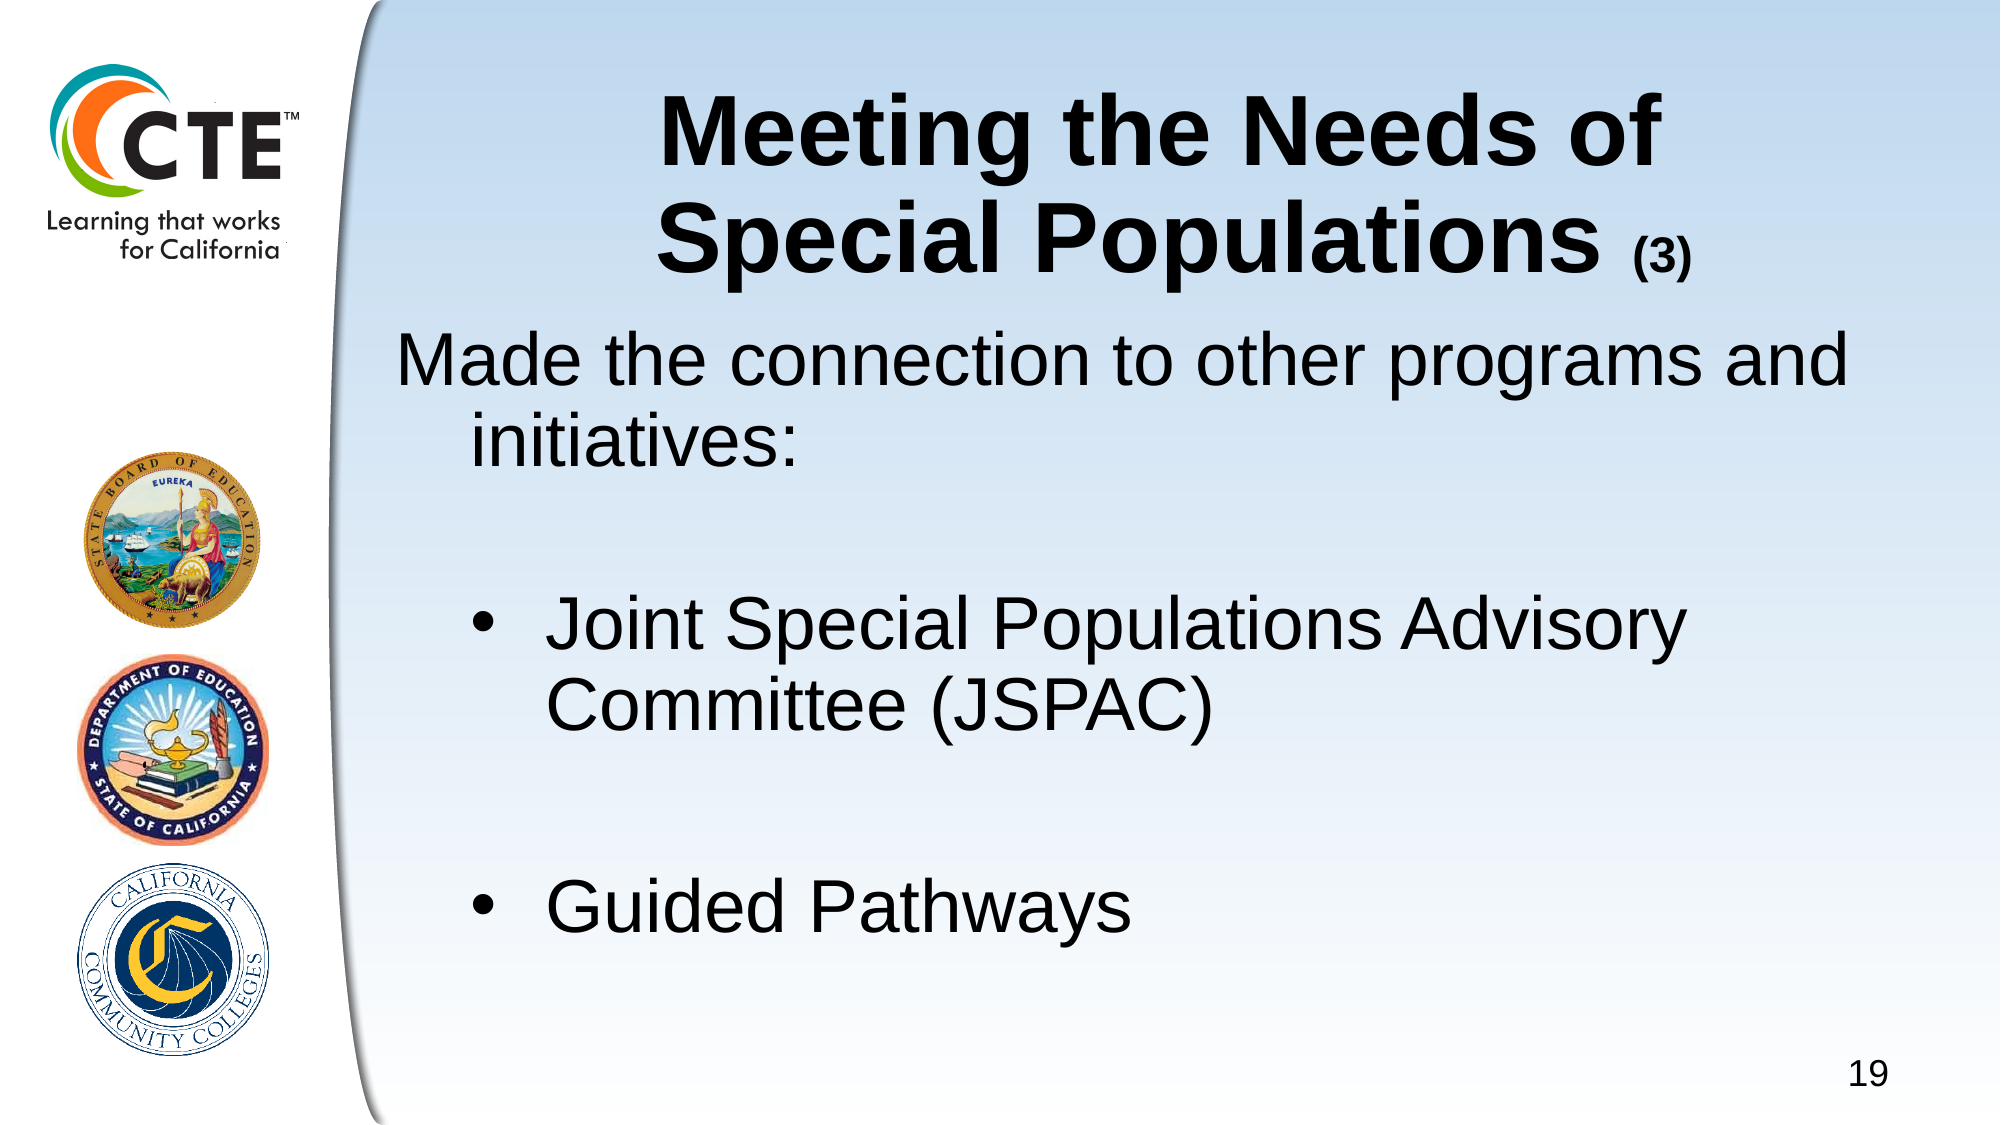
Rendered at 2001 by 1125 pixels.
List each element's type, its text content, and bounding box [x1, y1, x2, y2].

picture [77, 654, 269, 846]
title Meeting the Needs of Special Populations (3) [381, 59, 1968, 314]
picture [77, 445, 269, 637]
list Made the connection to other programs and initiatives: Joint Special Populations Advisory Committee (JSPAC) Guided Pathways [381, 314, 1920, 1075]
picture [77, 863, 269, 1056]
picture [48, 64, 299, 259]
